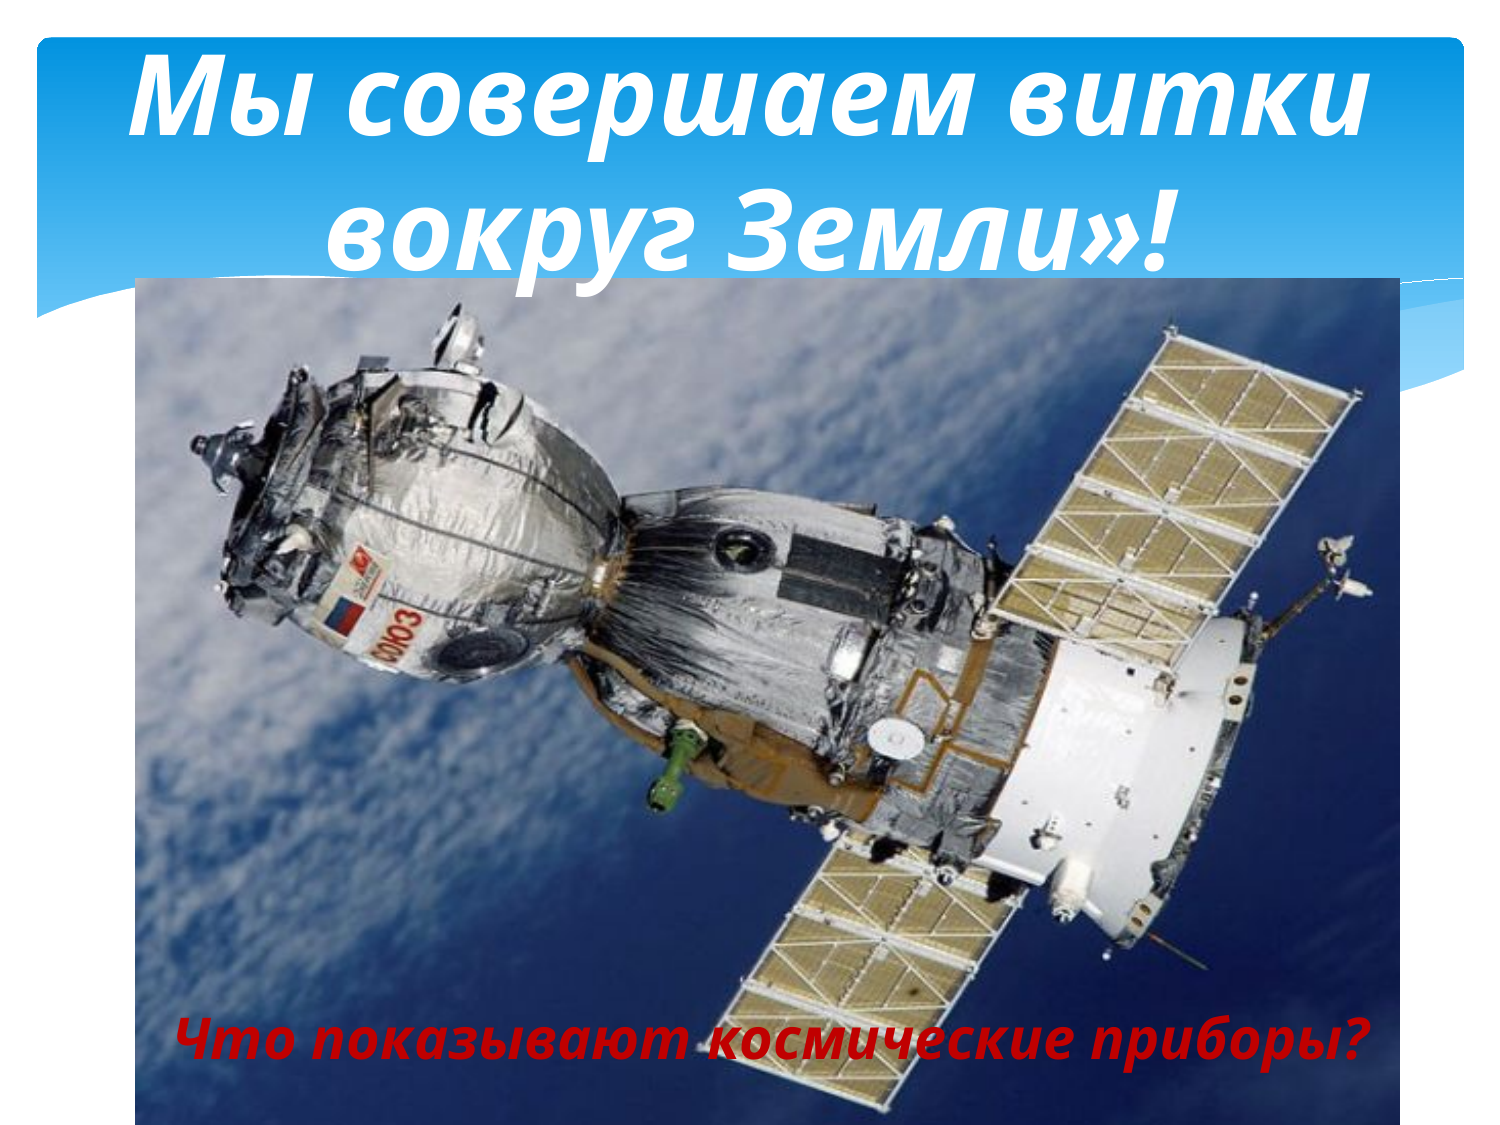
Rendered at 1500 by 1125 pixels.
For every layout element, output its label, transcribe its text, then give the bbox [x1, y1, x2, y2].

title Мы совершаем витки вокруг Земли»! [74, 55, 1426, 262]
picture [135, 278, 1400, 1125]
